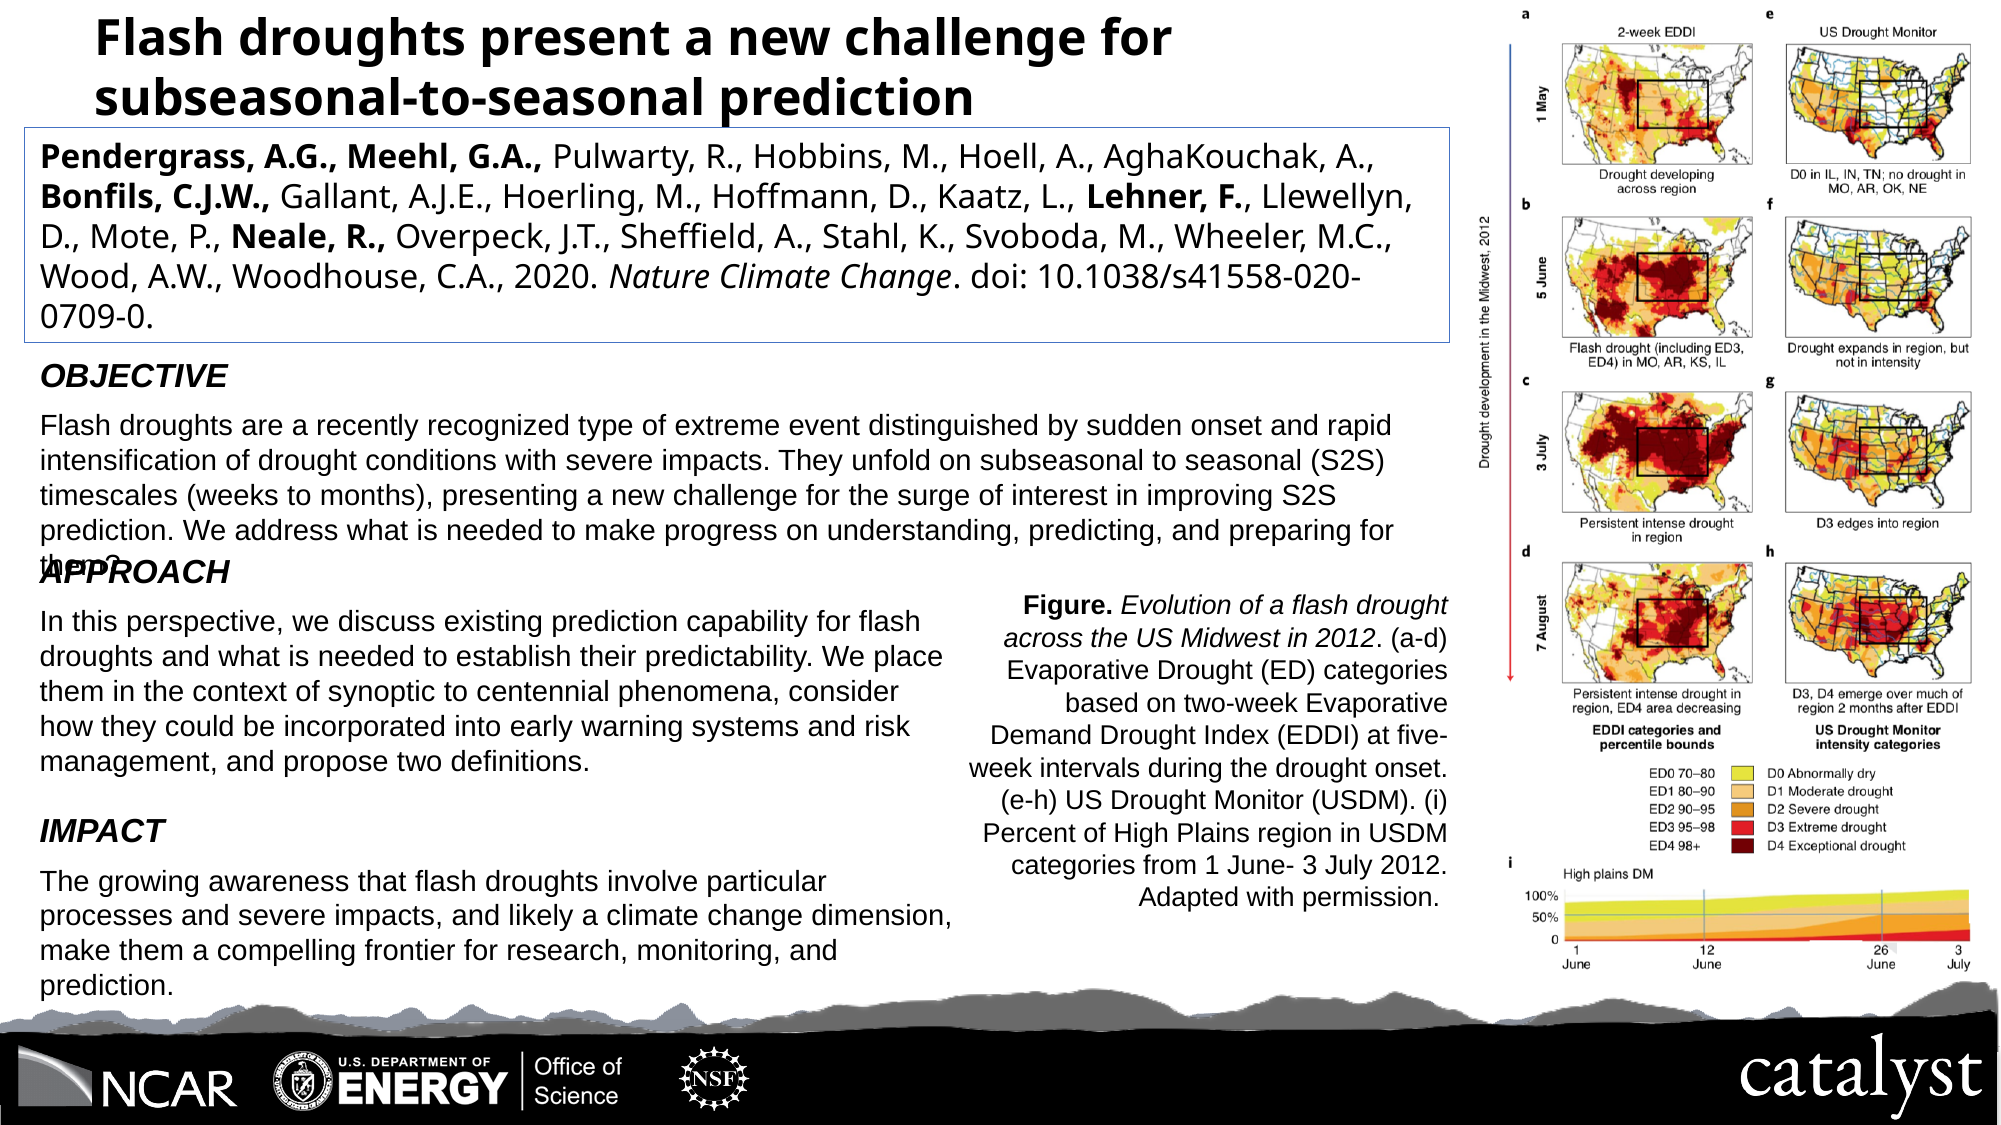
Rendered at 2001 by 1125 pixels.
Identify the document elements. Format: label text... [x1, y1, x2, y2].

text_box IMPACT The growing awareness that flash droughts involve particular processes and severe impacts, and likely a climate change dimension, make them a compelling frontier for research, monitoring, and prediction. [24, 801, 977, 1009]
text_box Figure. Evolution of a flash drought across the US Midwest in 2012. (a-d) Evaporative Drought (ED) categories based on two-week Evaporative Demand Drought Index (EDDI) at five-week intervals during the drought onset. (e-h) US Drought Monitor (USDM). (i) Percent of High Plains region in USDM categories from 1 June- 3 July 2012. Adapted with permission. [941, 589, 1458, 953]
text_box Pendergrass, A.G., Meehl, G.A., Pulwarty, R., Hobbins, M., Hoell, A., AghaKouchak, A., Bonfils, C.J.W., Gallant, A.J.E., Hoerling, M., Hoffmann, D., Kaatz, L., Lehner, F., Llewellyn, D., Mote, P., Neale, R., Overpeck, J.T., Sheffield, A., Stahl, K., Svoboda, M., Wheeler, M.C., Wood, A.W., Woodhouse, C.A., 2020. Nature Climate Change. doi: 10.1038/s41558-020-0709-0. [24, 127, 1450, 343]
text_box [1458, 0, 2000, 985]
picture [0, 977, 1999, 1052]
text_box APPROACH In this perspective, we discuss existing prediction capability for flash droughts and what is needed to establish their predictability. We place them in the context of synoptic to centennial phenomena, consider how they could be incorporated into early warning systems and risk management, and propose two definitions. [24, 542, 968, 785]
text_box Flash droughts present a new challenge for subseasonal-to-seasonal prediction [80, 0, 1298, 127]
text_box OBJECTIVE Flash droughts are a recently recognized type of extreme event distinguished by sudden onset and rapid intensification of drought conditions with severe impacts. They unfold on subseasonal to seasonal (S2S) timescales (weeks to months), presenting a new challenge for the surge of interest in improving S2S prediction. We address what is needed to make progress on understanding, predicting, and preparing for them? [24, 346, 1458, 589]
picture [273, 1051, 622, 1111]
